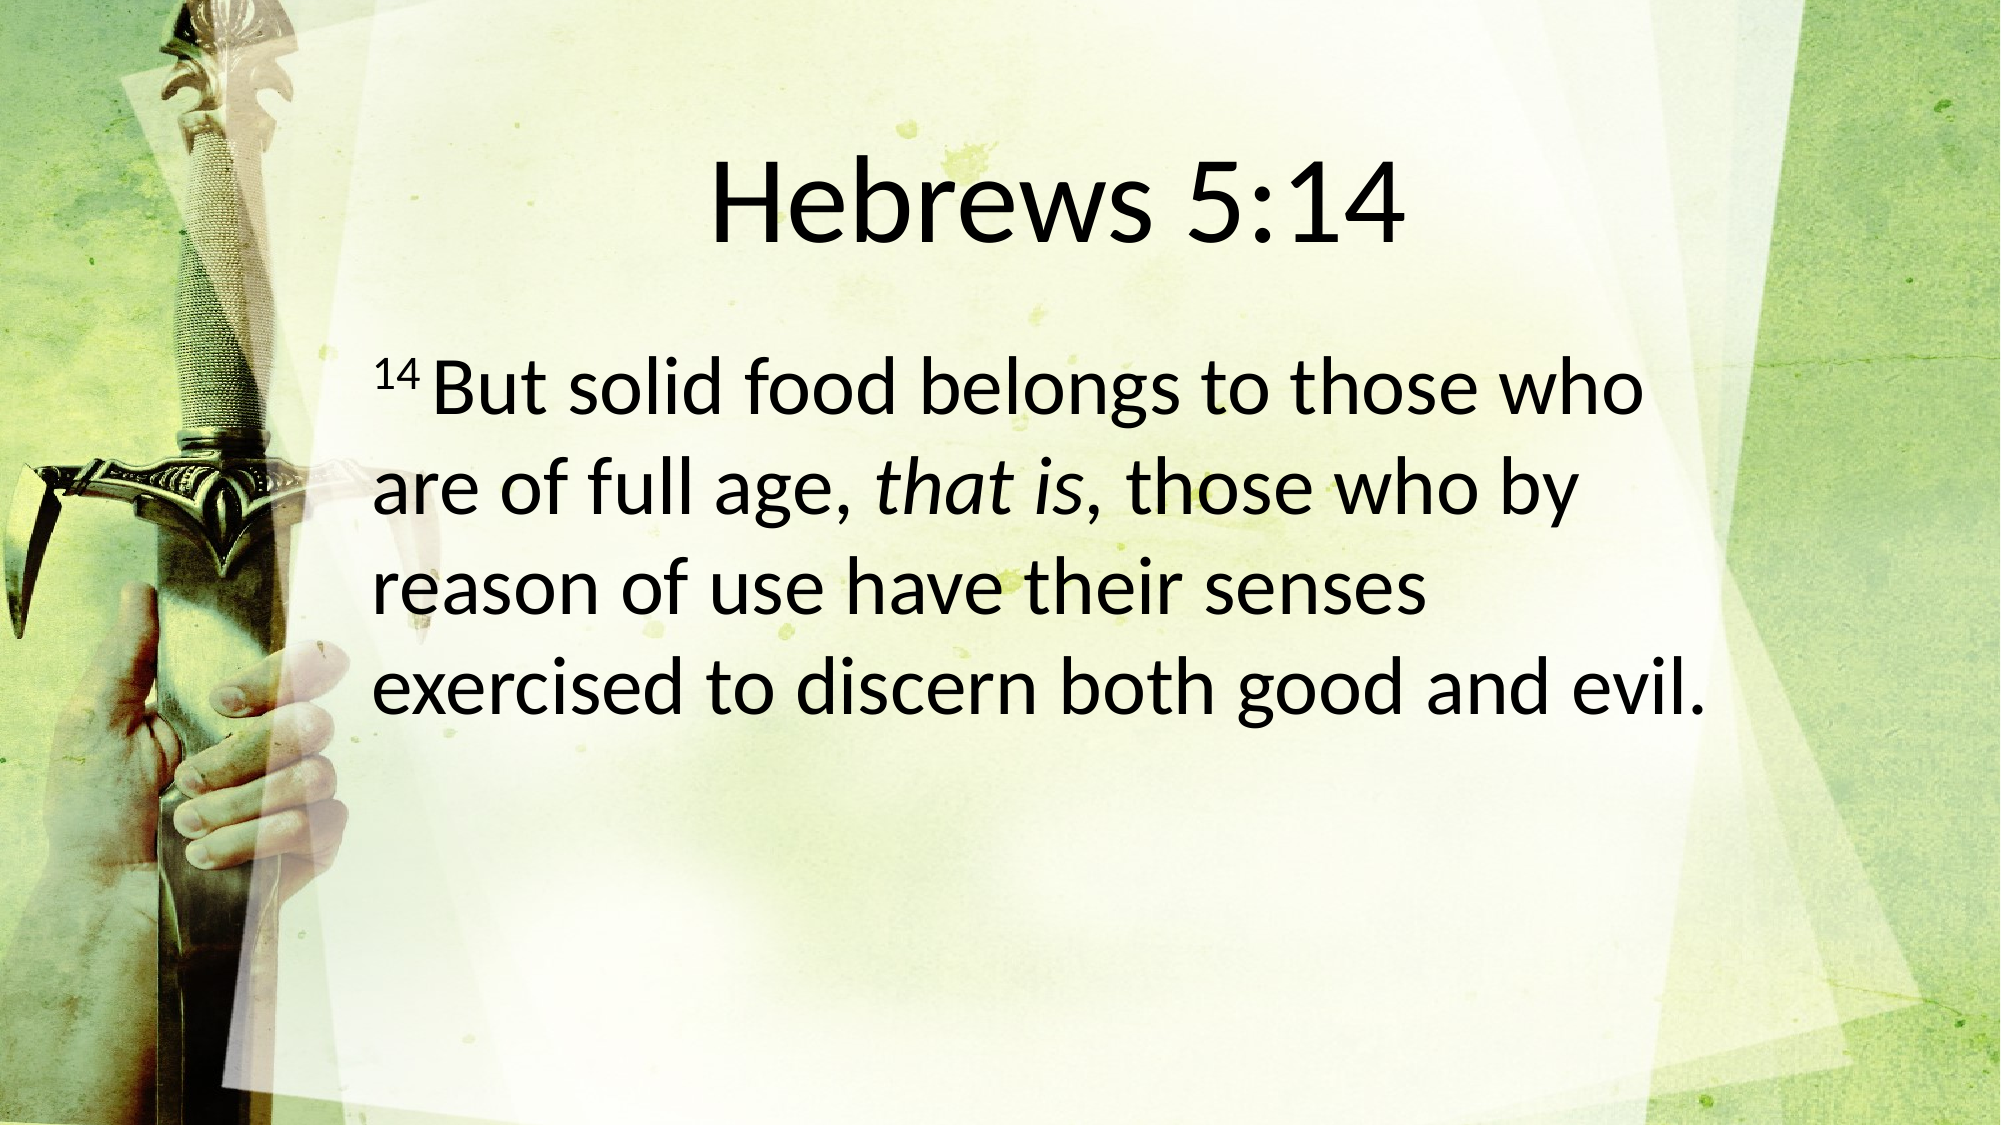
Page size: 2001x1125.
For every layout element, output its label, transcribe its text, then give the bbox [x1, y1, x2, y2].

picture [0, 0, 2001, 1125]
text_box 14 But solid food belongs to those who are of full age, that is, those who by reason of use have their senses exercised to discern both good and evil. [356, 323, 1752, 739]
text_box Hebrews 5:14 [272, 110, 1811, 276]
